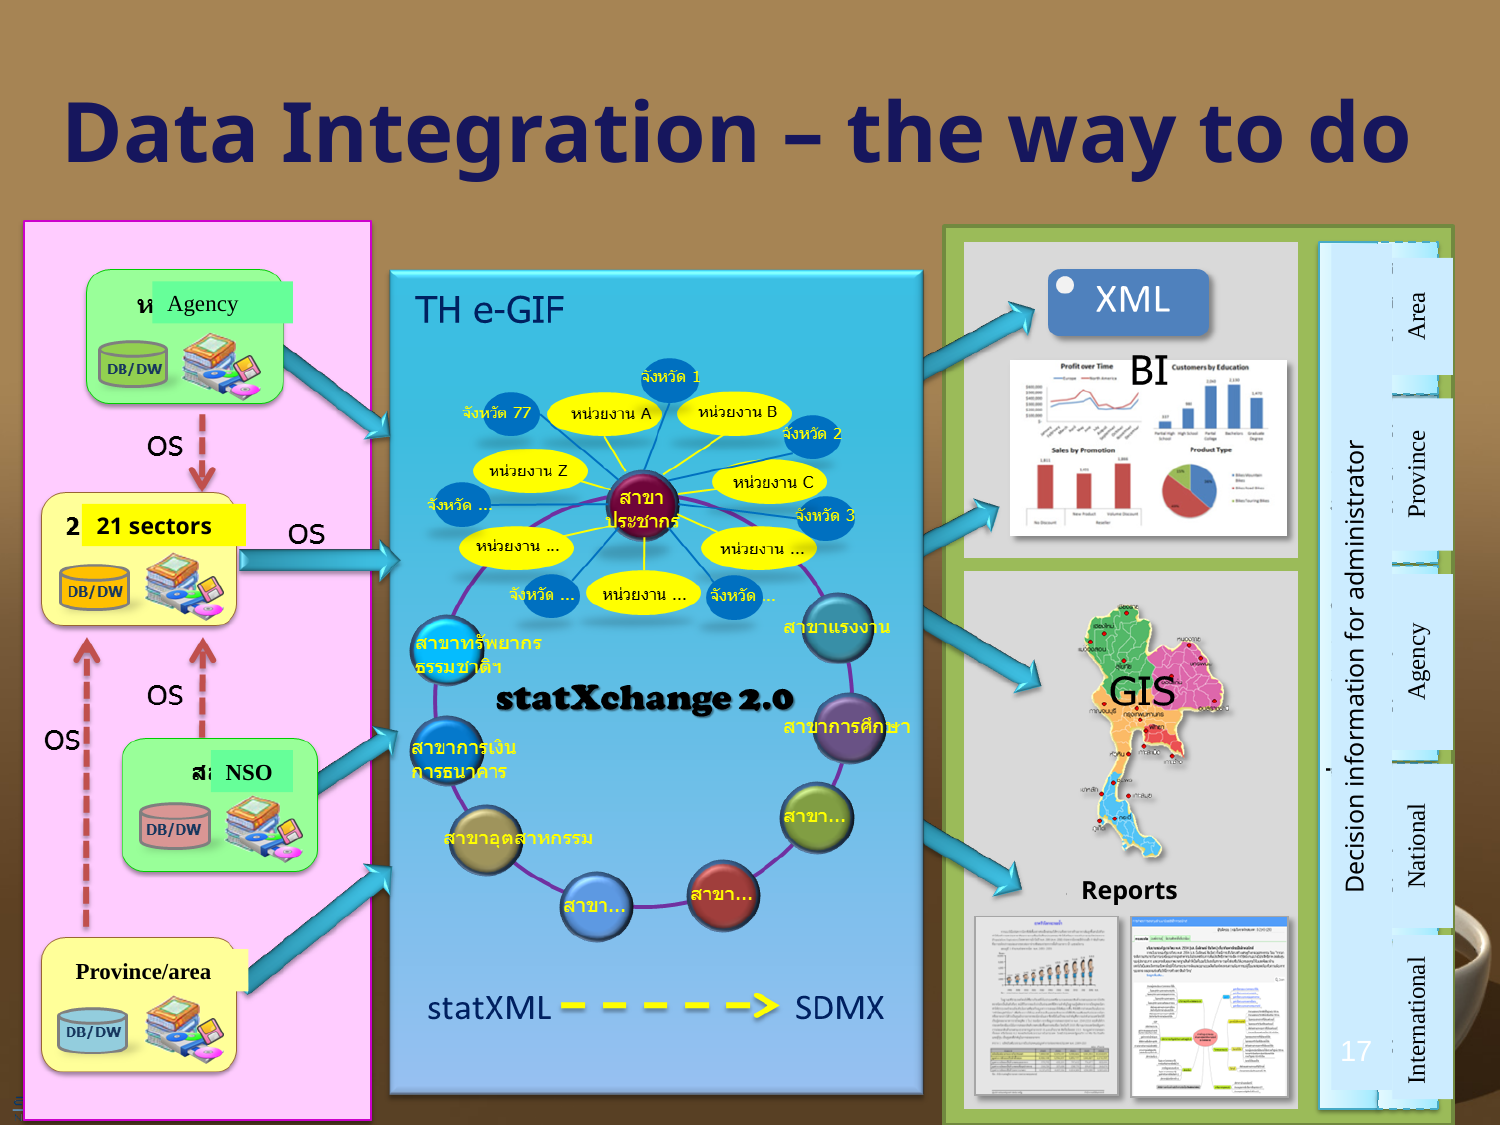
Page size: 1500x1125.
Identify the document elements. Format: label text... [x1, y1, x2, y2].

text_box Data Integration – the way to do [24, 71, 1450, 187]
picture [0, 0, 1500, 1125]
